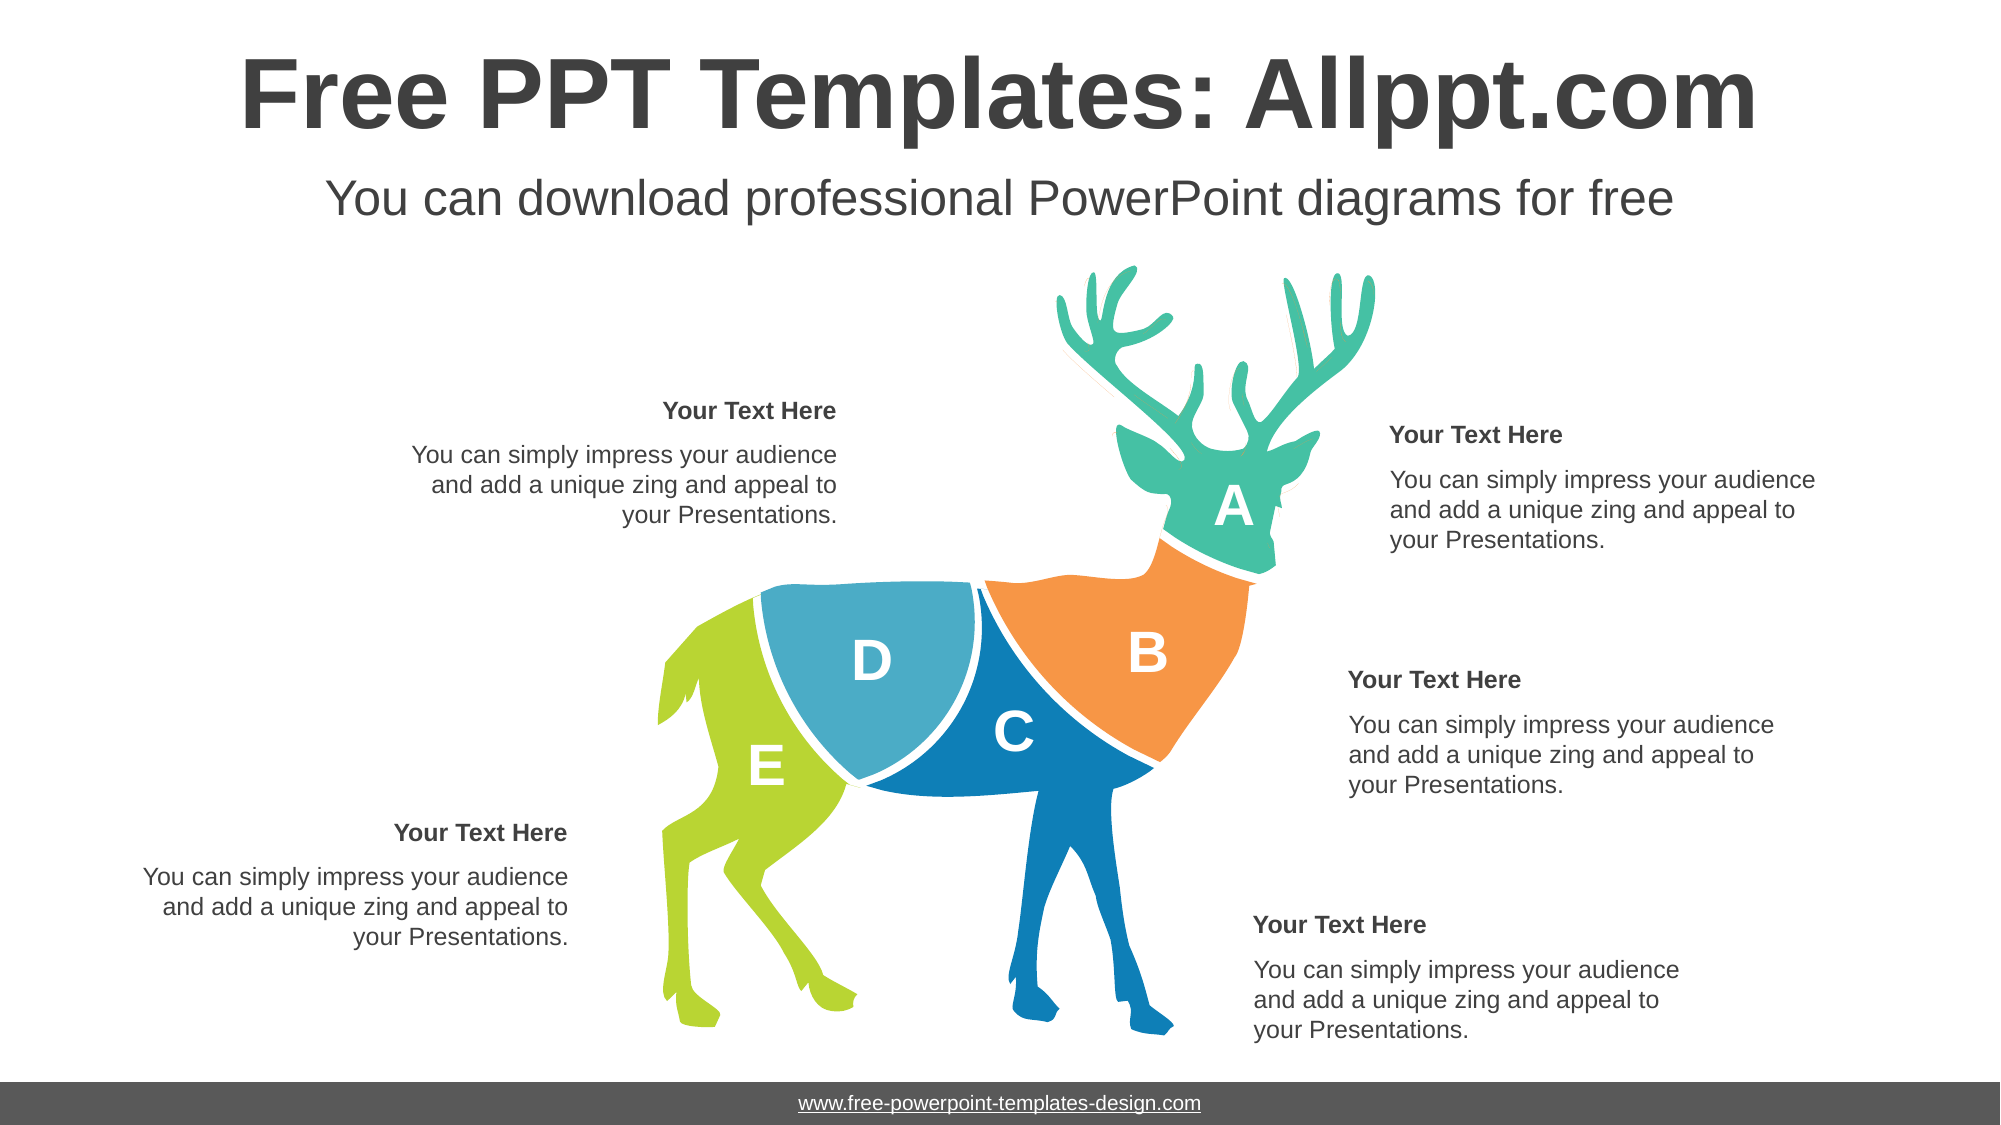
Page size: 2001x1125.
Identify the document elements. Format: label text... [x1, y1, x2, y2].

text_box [1332, 656, 1806, 808]
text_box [1374, 410, 1847, 563]
text_box www.free-powerpoint-templates-design.com [0, 1082, 2000, 1123]
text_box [1237, 901, 1711, 1053]
title Free PPT Templates: Allppt.com [0, 32, 2000, 161]
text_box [657, 265, 1376, 1036]
list You can download professional PowerPoint diagrams for free [0, 164, 2000, 234]
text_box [111, 809, 585, 959]
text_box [380, 387, 853, 537]
